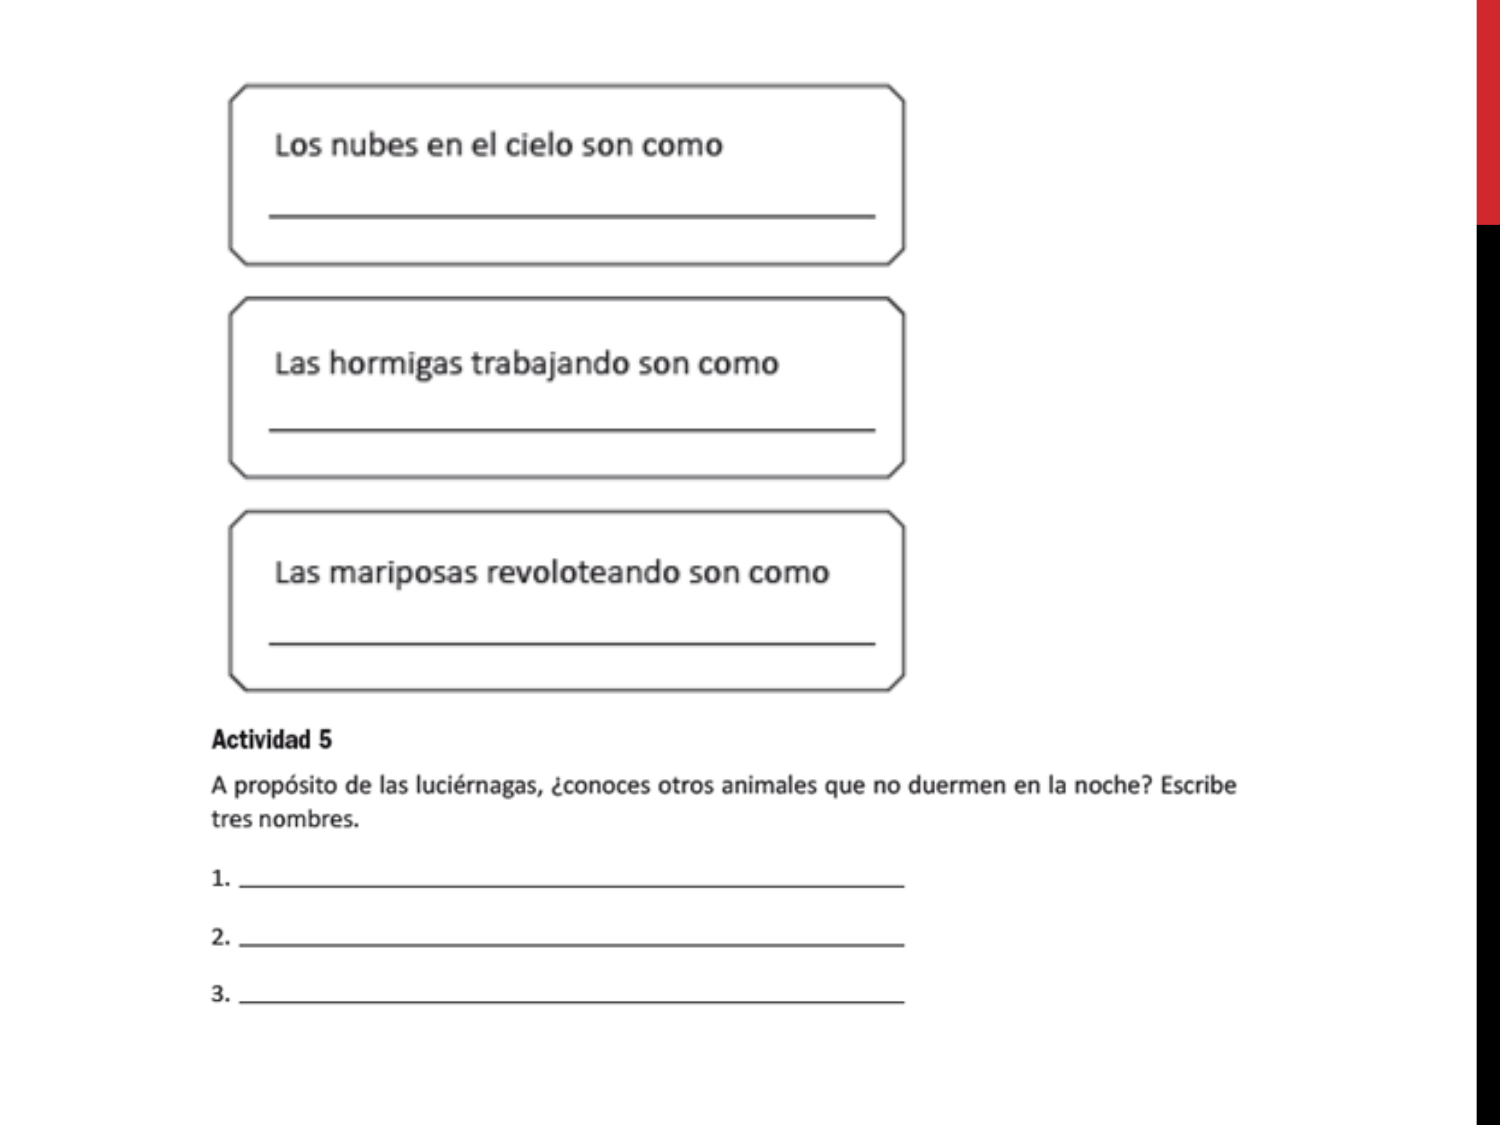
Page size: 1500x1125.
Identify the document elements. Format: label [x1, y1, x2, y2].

picture [182, 65, 1259, 1045]
